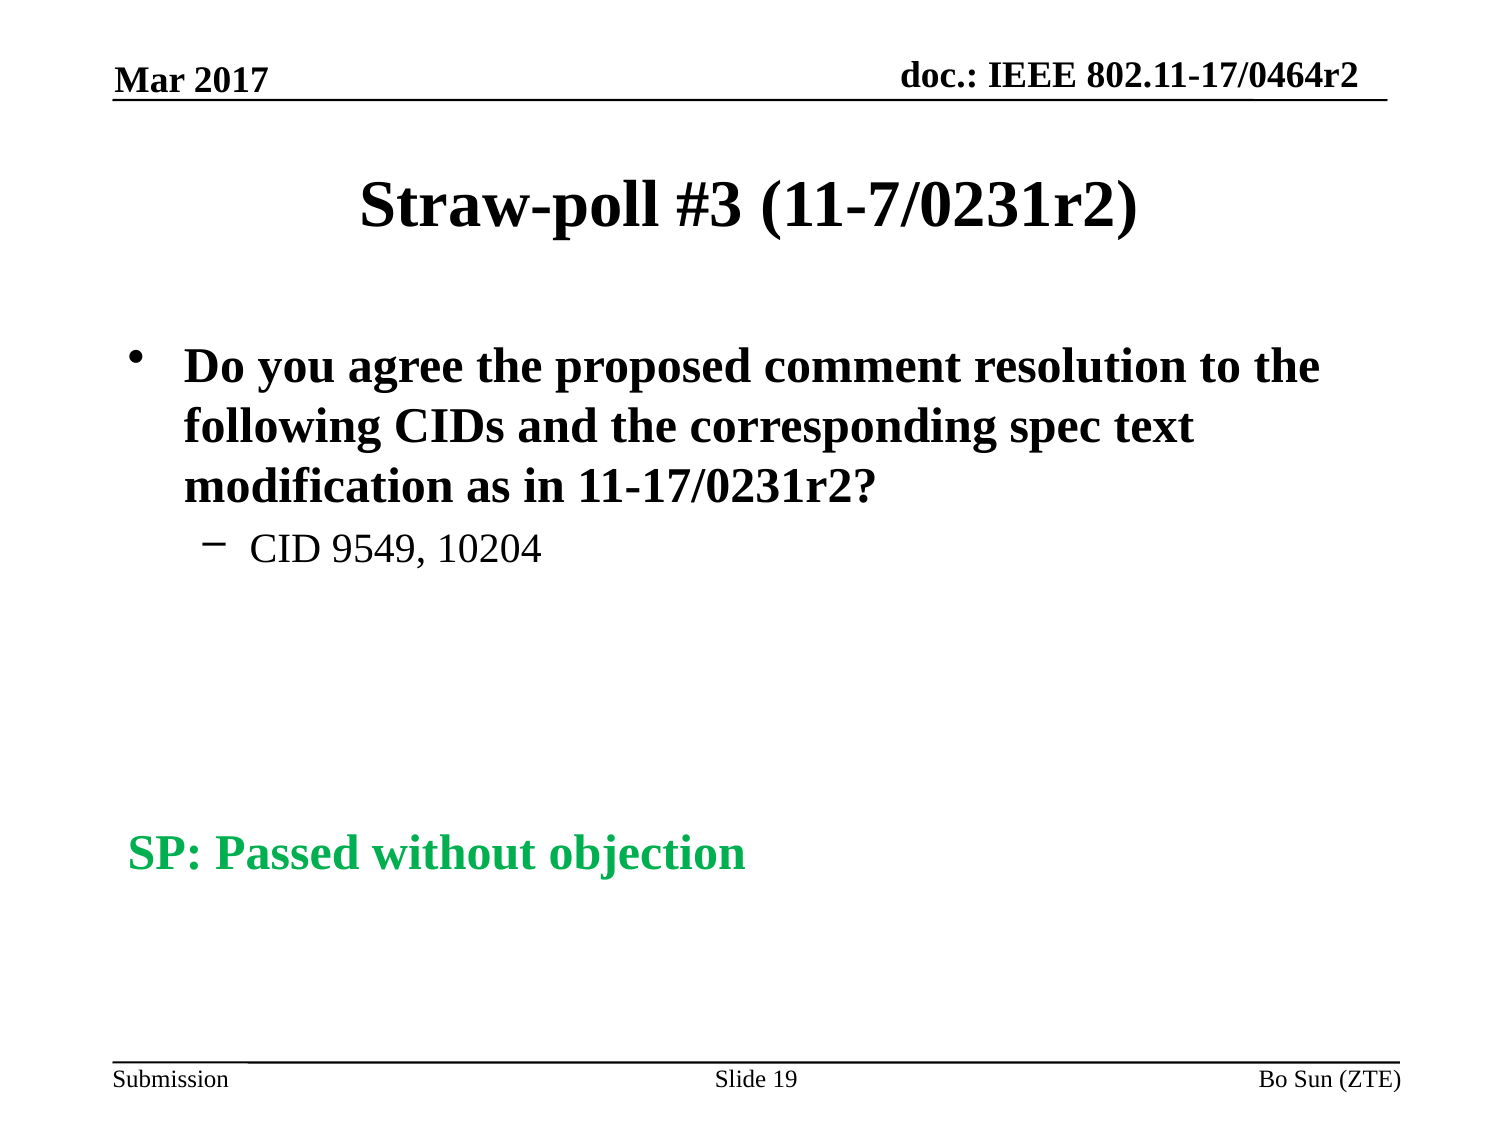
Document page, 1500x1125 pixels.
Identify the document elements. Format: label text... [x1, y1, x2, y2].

slide_number Slide 19 [712, 1061, 800, 1093]
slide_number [114, 54, 271, 101]
footer Bo Sun (ZTE) [1200, 1061, 1402, 1093]
title Straw-poll #3 (11-7/0231r2) [112, 112, 1388, 288]
list Do you agree the proposed comment resolution to the following CIDs and the corresponding spec text modification as in 11-17/0231r2? CID 9549, 10204 SP: Passed without objection [112, 324, 1388, 1000]
